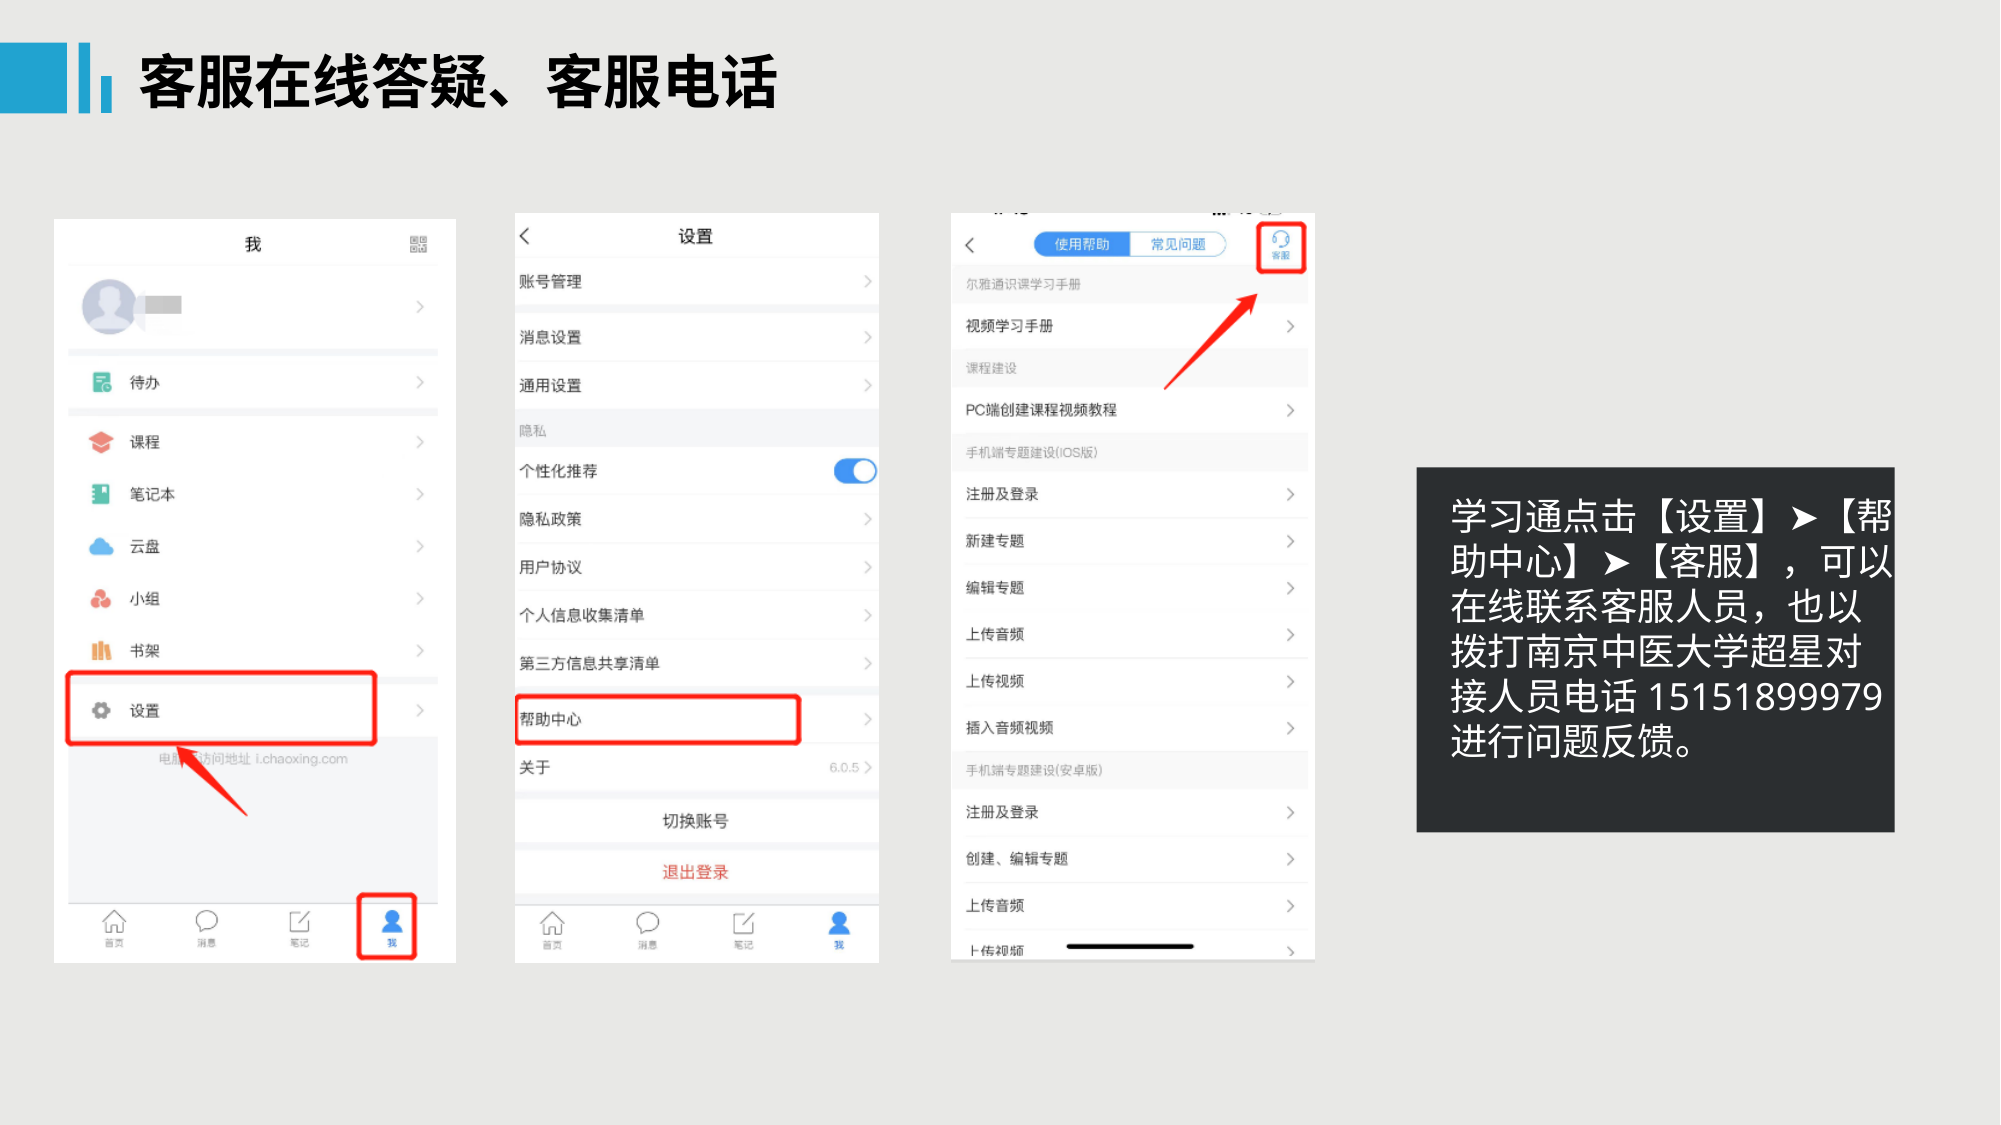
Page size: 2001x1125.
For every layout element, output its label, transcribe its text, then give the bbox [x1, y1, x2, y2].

text_box 客服在线答疑、客服电话 [123, 38, 1156, 124]
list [54, 219, 456, 963]
text_box 学习通点击【设置】➤【帮助中心】➤【客服】，可以在线联系客服人员，也以拨打南京中医大学超星对接人员电话15151899979进行问题反馈。 [1435, 485, 1913, 856]
text_box [77, 41, 92, 116]
text_box [1415, 465, 1897, 834]
text_box [0, 41, 69, 116]
picture [951, 213, 1315, 963]
picture [515, 213, 879, 963]
text_box [99, 74, 114, 115]
